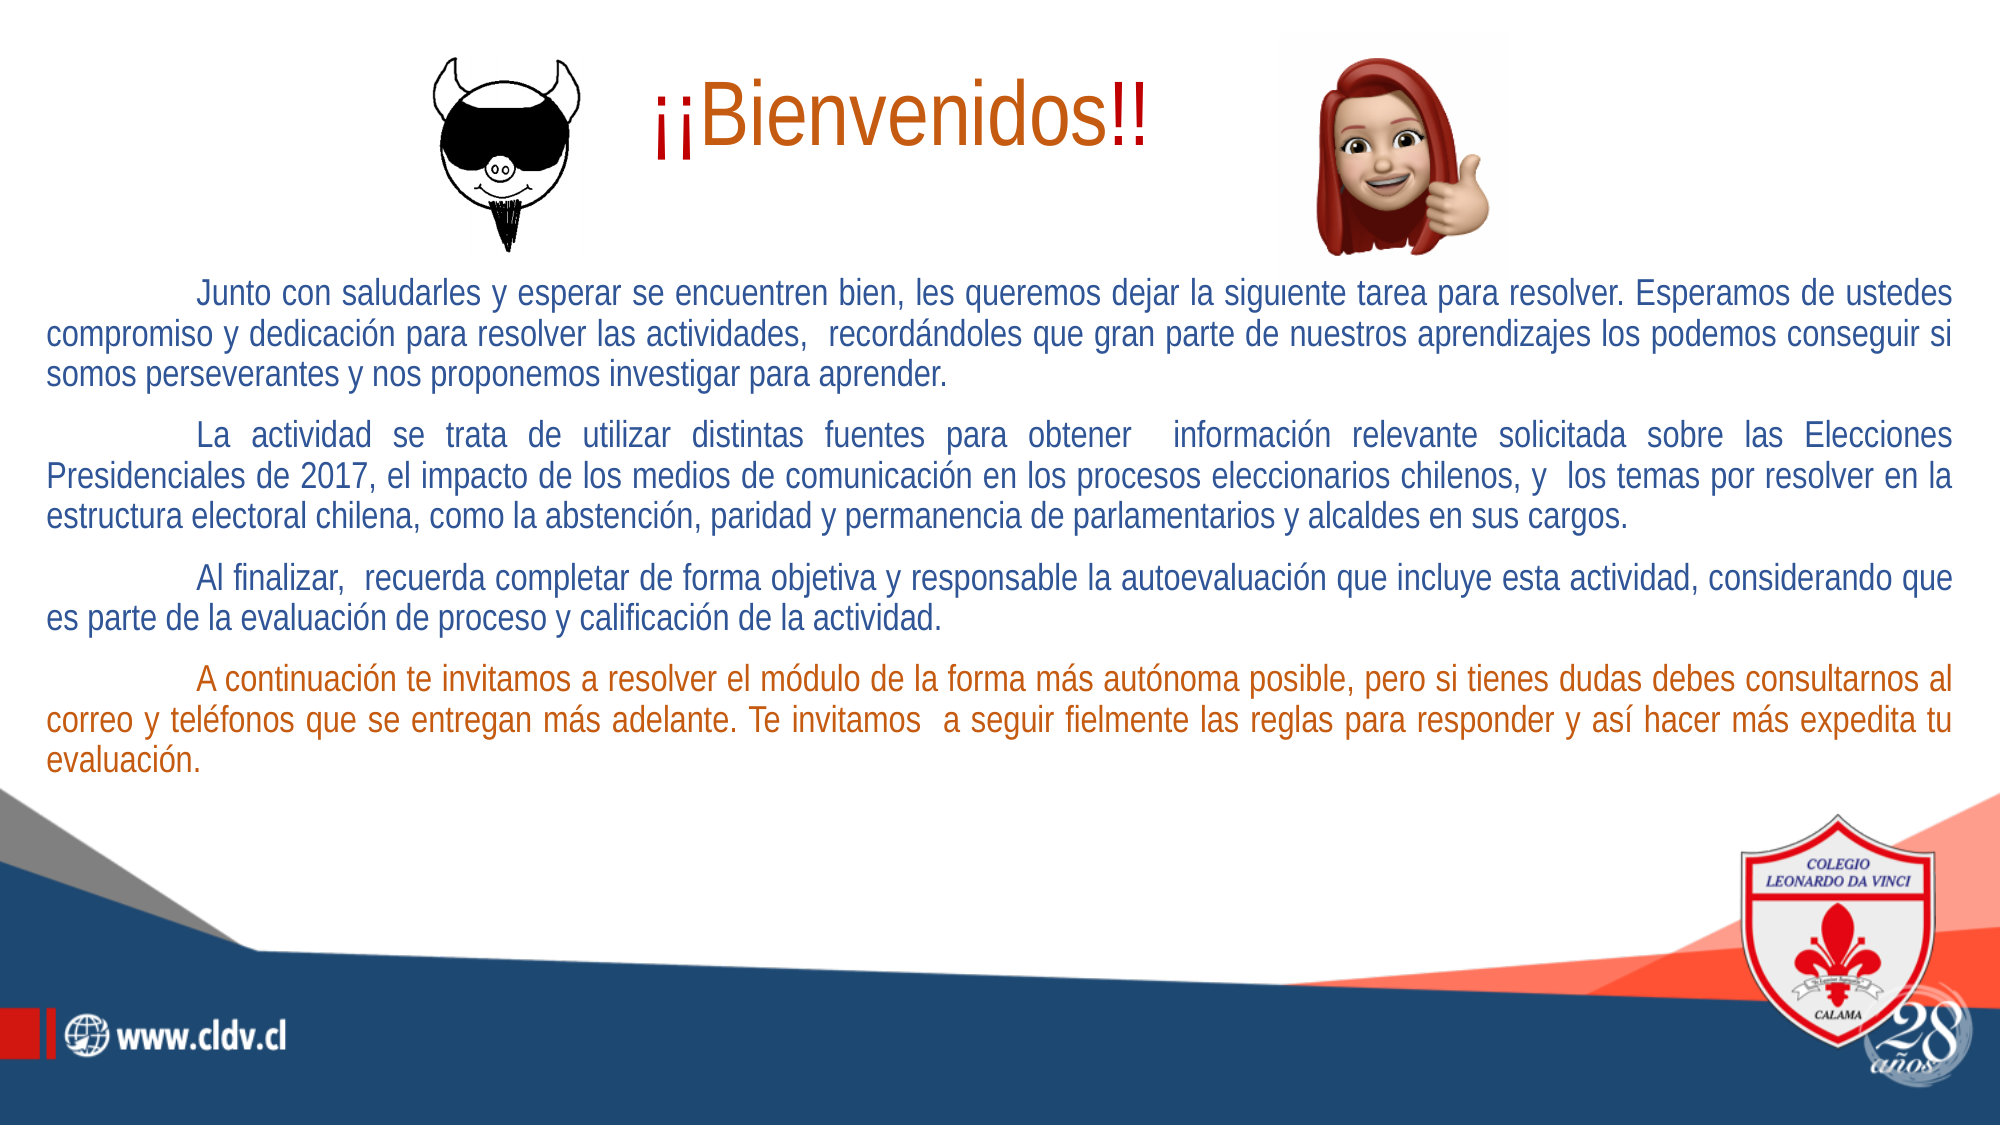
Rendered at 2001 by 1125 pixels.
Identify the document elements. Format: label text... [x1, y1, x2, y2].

picture [1278, 33, 1508, 281]
picture [0, 786, 2000, 1125]
title ¡¡Bienvenidos!! [584, 58, 1278, 173]
list Junto con saludarles y esperar se encuentren bien, les queremos dejar la siguiente tarea para resolver. Esperamos de ustedes compromiso y dedicación para resolver las actividades, recordándoles que gran parte de nuestros aprendizajes los podemos conseguir si somos perseverantes y nos proponemos investigar para aprender. La actividad se trata de utilizar distintas fuentes para obtener información relevante solicitada sobre las Elecciones Presidenciales de 2017, el impacto de los medios de comunicación en los procesos eleccionarios chilenos, y los temas por resolver en la estructura electoral chilena, como la abstención, paridad y permanencia de parlamentarios y alcaldes en sus cargos. Al finalizar, recuerda completar de forma objetiva y responsable la autoevaluación que incluye esta actividad, considerando que es parte de la evaluación de proceso y calificación de la actividad. A continuación te invitamos a resolver el módulo de la forma más autónoma posible, pero si tienes dudas debes consultarnos al correo y teléfonos que se entregan más adelante. Te invitamos a seguir fielmente las reglas para responder y así hacer más expedita tu evaluación. [31, 265, 1969, 842]
picture [421, 55, 584, 259]
